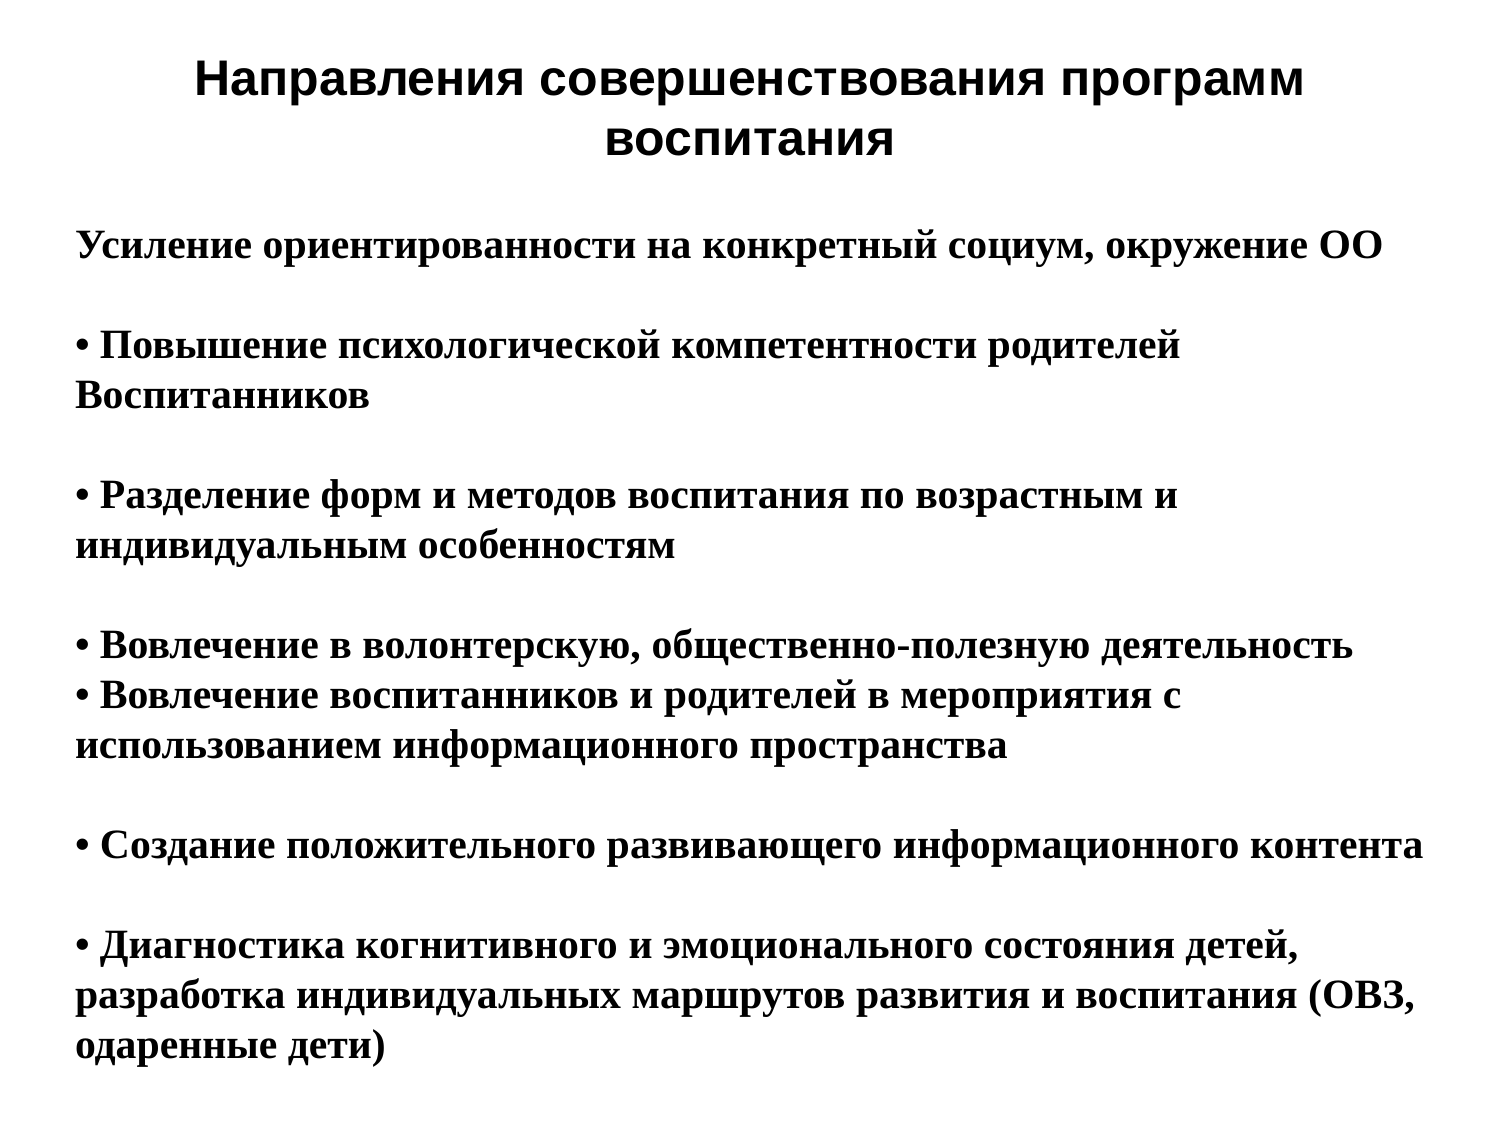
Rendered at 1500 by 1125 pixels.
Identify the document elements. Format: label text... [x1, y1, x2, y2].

title Направления совершенствования программ воспитания [75, 45, 1425, 167]
subtitle Усиление ориентированности на конкретный социум, окружение ОО • Повышение психологической компетентности родителей Воспитанников • Разделение форм и методов воспитания по возрастным и индивидуальным особенностям • Вовлечение в волонтерскую, общественно-полезную деятельность • Вовлечение воспитанников и родителей в мероприятия с использованием информационного пространства • Создание положительного развивающего информационного контента • Диагностика когнитивного и эмоционального состояния детей, разработка индивидуальных маршрутов развития и воспитания (ОВЗ, одаренные дети) [75, 187, 1425, 1097]
